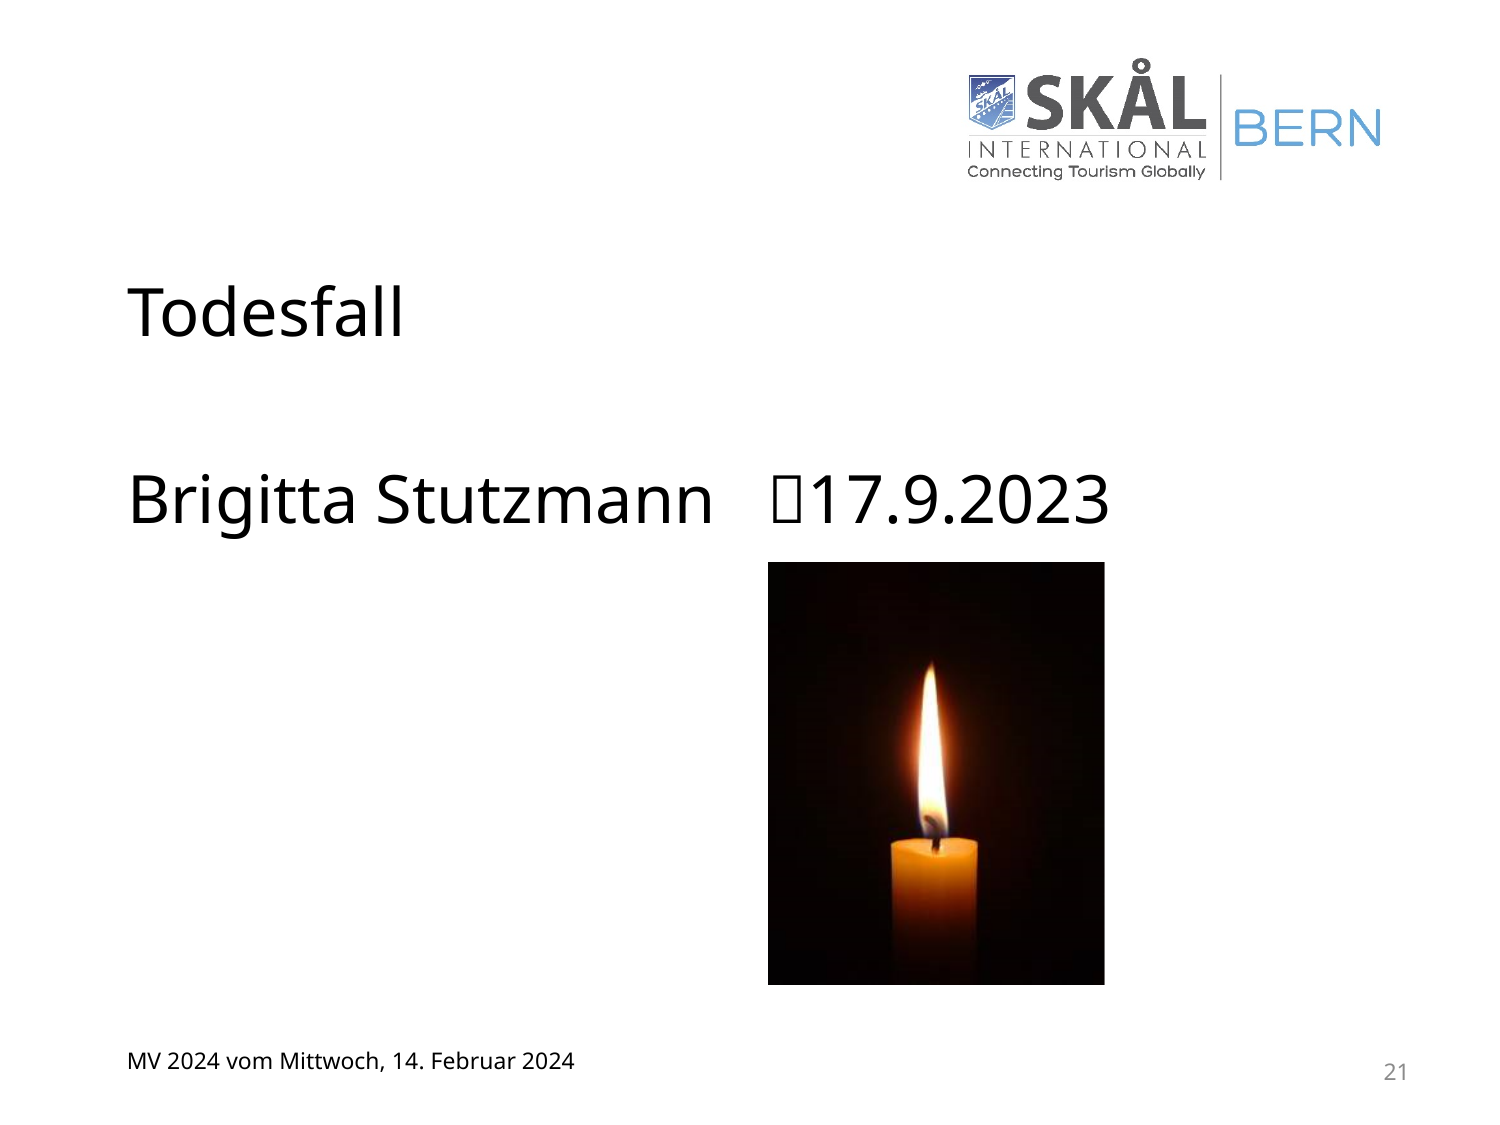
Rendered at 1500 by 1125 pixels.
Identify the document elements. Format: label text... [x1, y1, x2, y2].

picture [950, 50, 1412, 190]
footer MV 2024 vom Mittwoch, 14. Februar 2024 [112, 1039, 621, 1099]
list Todesfall Brigitta Stutzmann 17.9.2023 [112, 262, 1425, 1005]
slide_number 21 [1074, 1042, 1425, 1103]
title [76, 43, 1427, 231]
picture [768, 562, 1106, 985]
